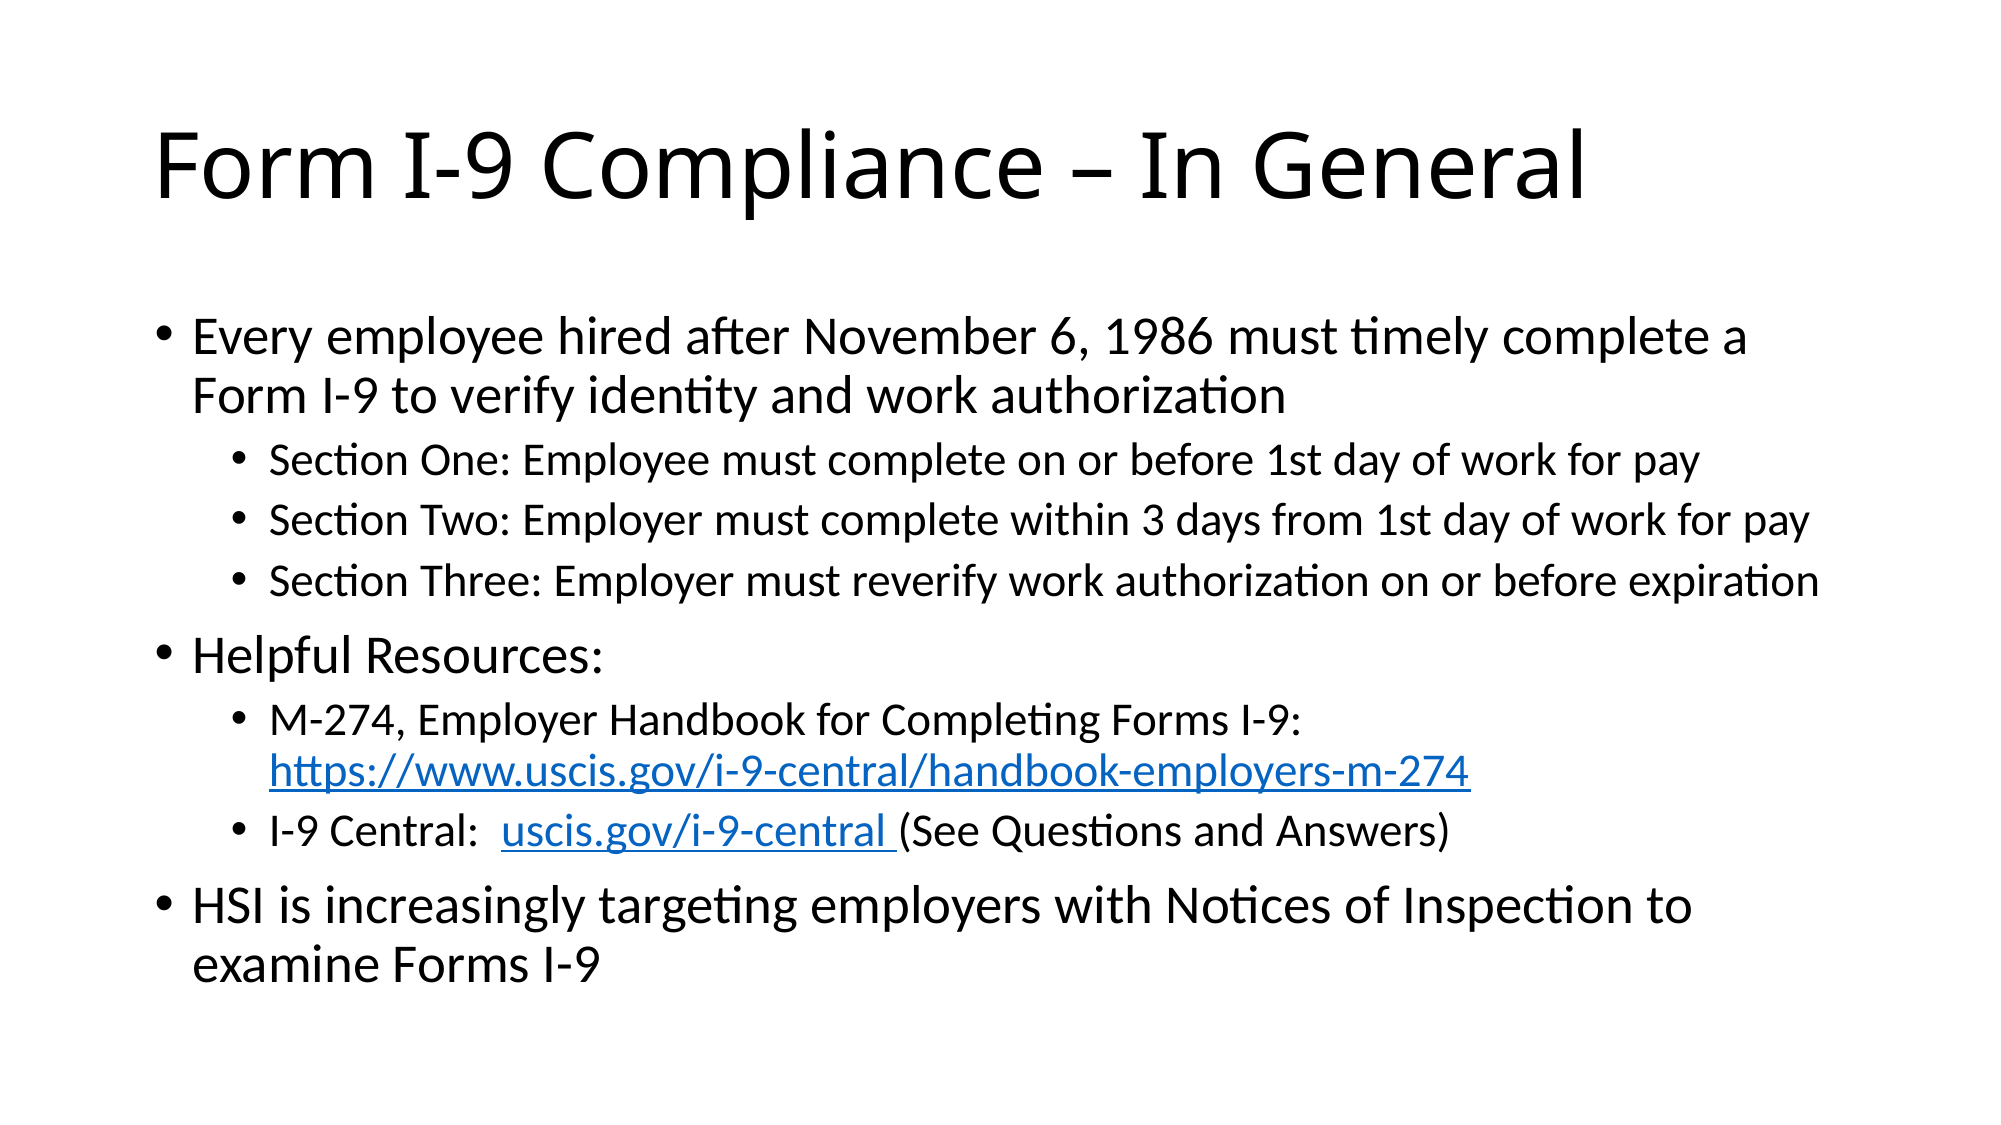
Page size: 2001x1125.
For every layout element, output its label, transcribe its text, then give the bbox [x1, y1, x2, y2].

title Form I-9 Compliance – In General [137, 59, 1863, 278]
list Every employee hired after November 6, 1986 must timely complete a Form I-9 to verify identity and work authorization Section One: Employee must complete on or before 1st day of work for pay Section Two: Employer must complete within 3 days from 1st day of work for pay Section Three: Employer must reverify work authorization on or before expiration Helpful Resources: M-274, Employer Handbook for Completing Forms I-9: https://www.uscis.gov/i-9-central/handbook-employers-m-274 I-9 Central: uscis.gov/i-9-central (See Questions and Answers) HSI is increasingly targeting employers with Notices of Inspection to examine Forms I-9 [139, 299, 1865, 1014]
